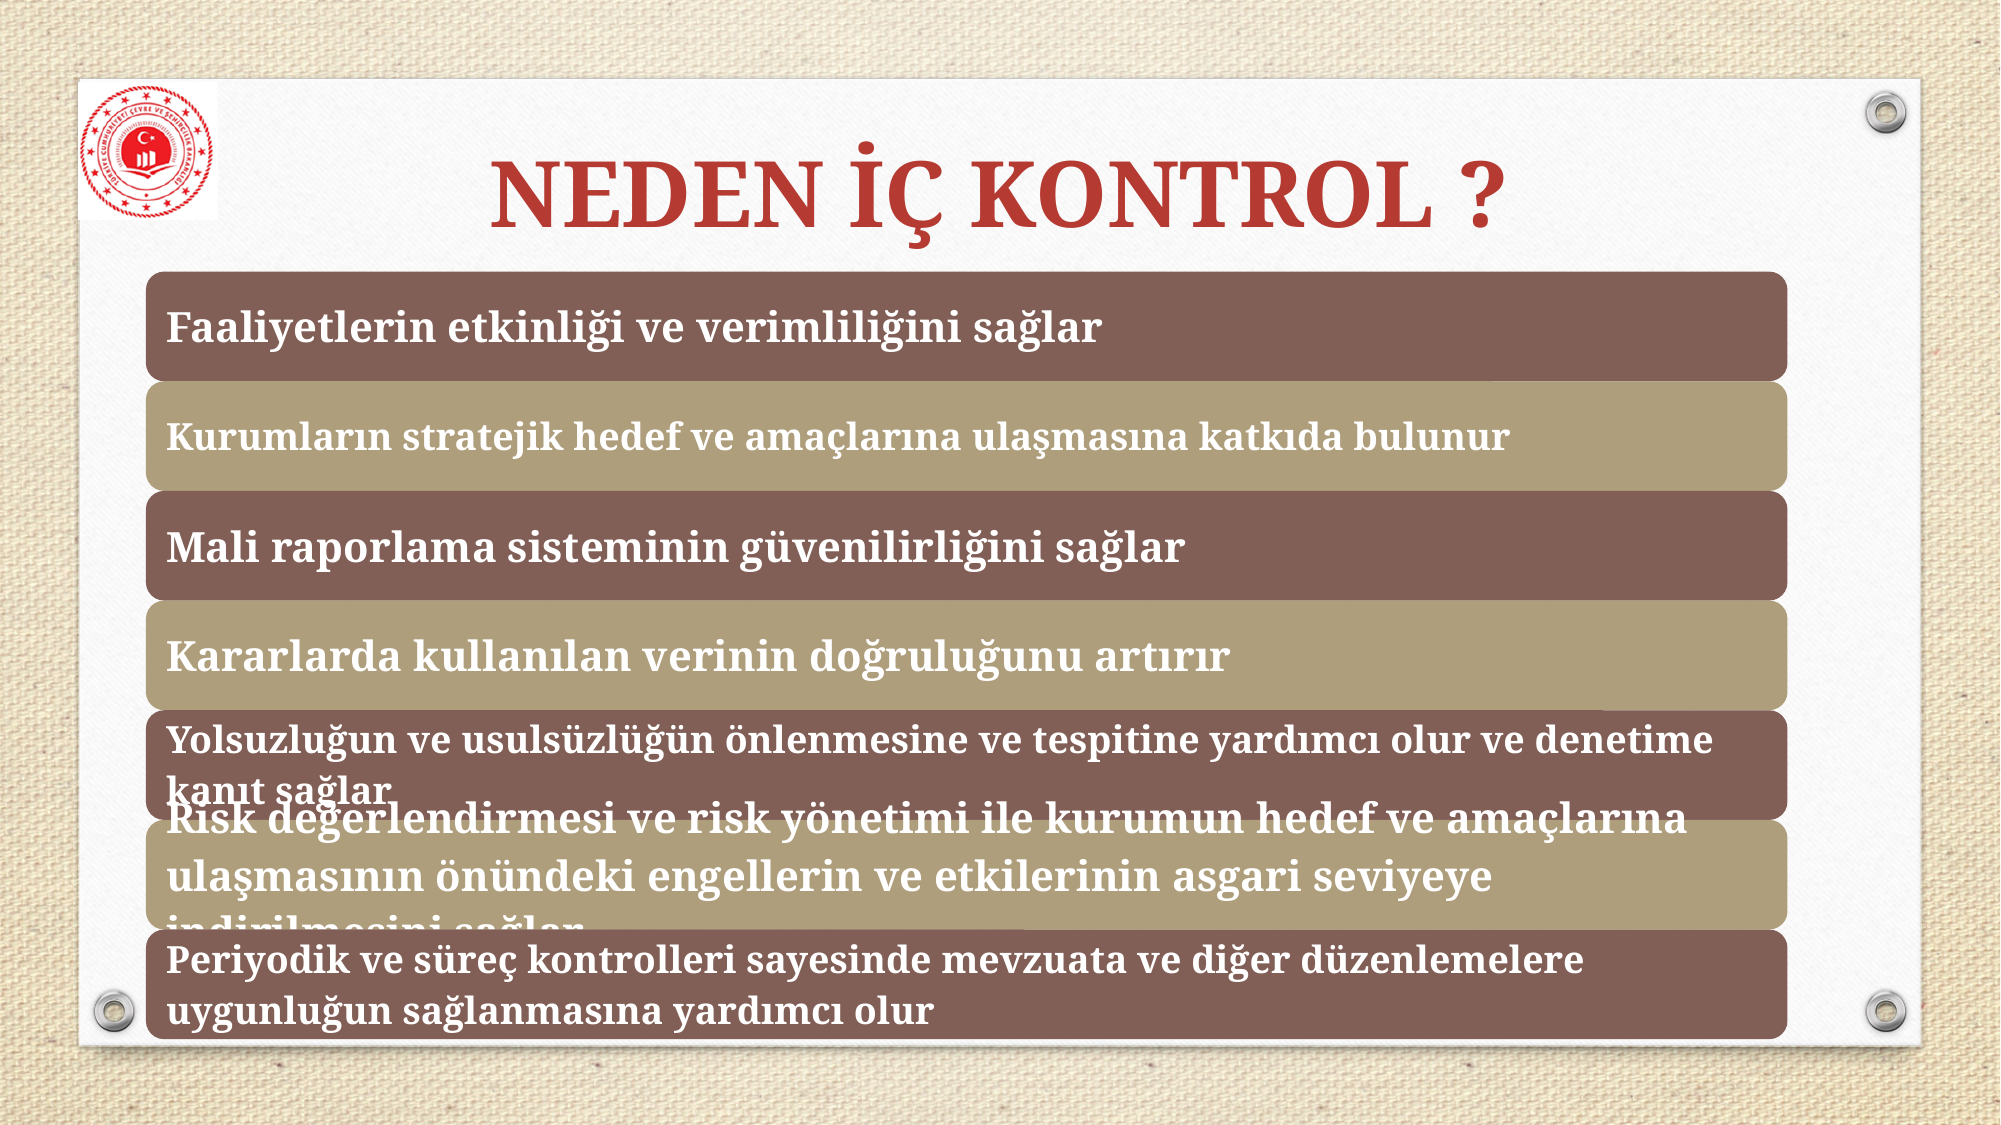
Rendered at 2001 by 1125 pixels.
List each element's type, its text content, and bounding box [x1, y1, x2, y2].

picture [0, 0, 2001, 1125]
title NEDEN İÇ KONTROL ? [212, 82, 1788, 271]
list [145, 271, 1788, 1040]
